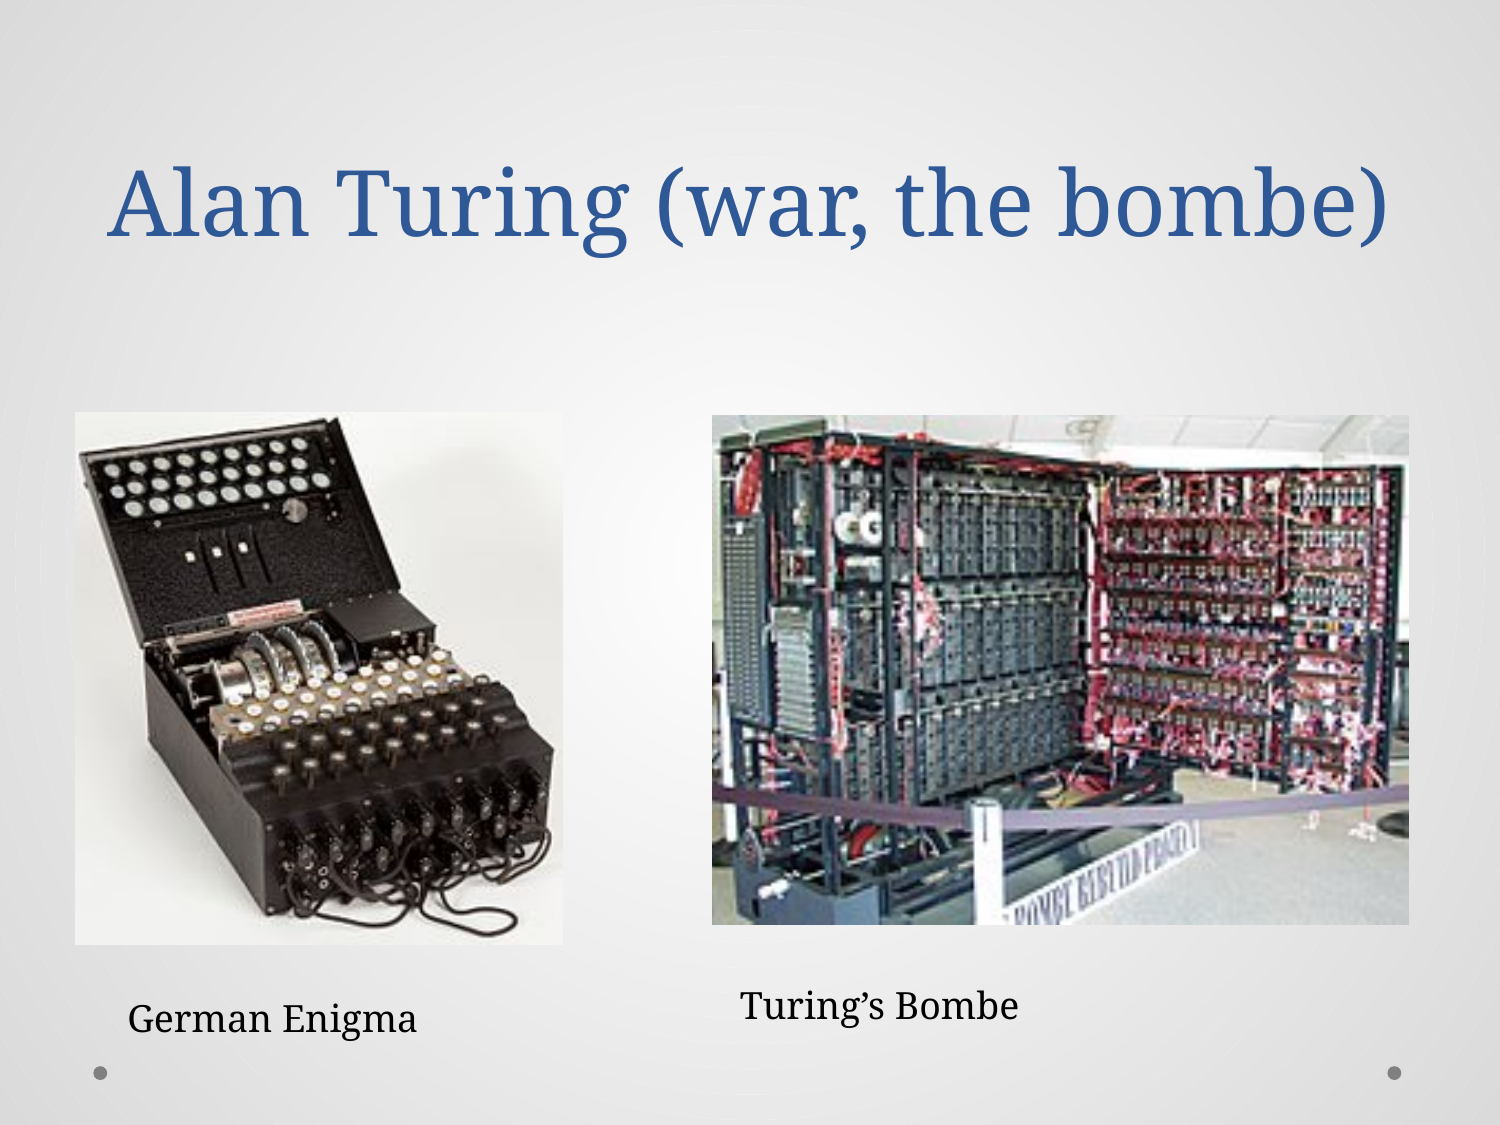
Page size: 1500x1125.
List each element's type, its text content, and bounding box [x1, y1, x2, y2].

text_box German Enigma [112, 987, 563, 1048]
text_box Turing’s Bombe [724, 974, 1313, 1035]
picture [712, 415, 1409, 926]
picture [74, 412, 563, 945]
title Alan Turing (war, the bombe) [75, 0, 1425, 263]
